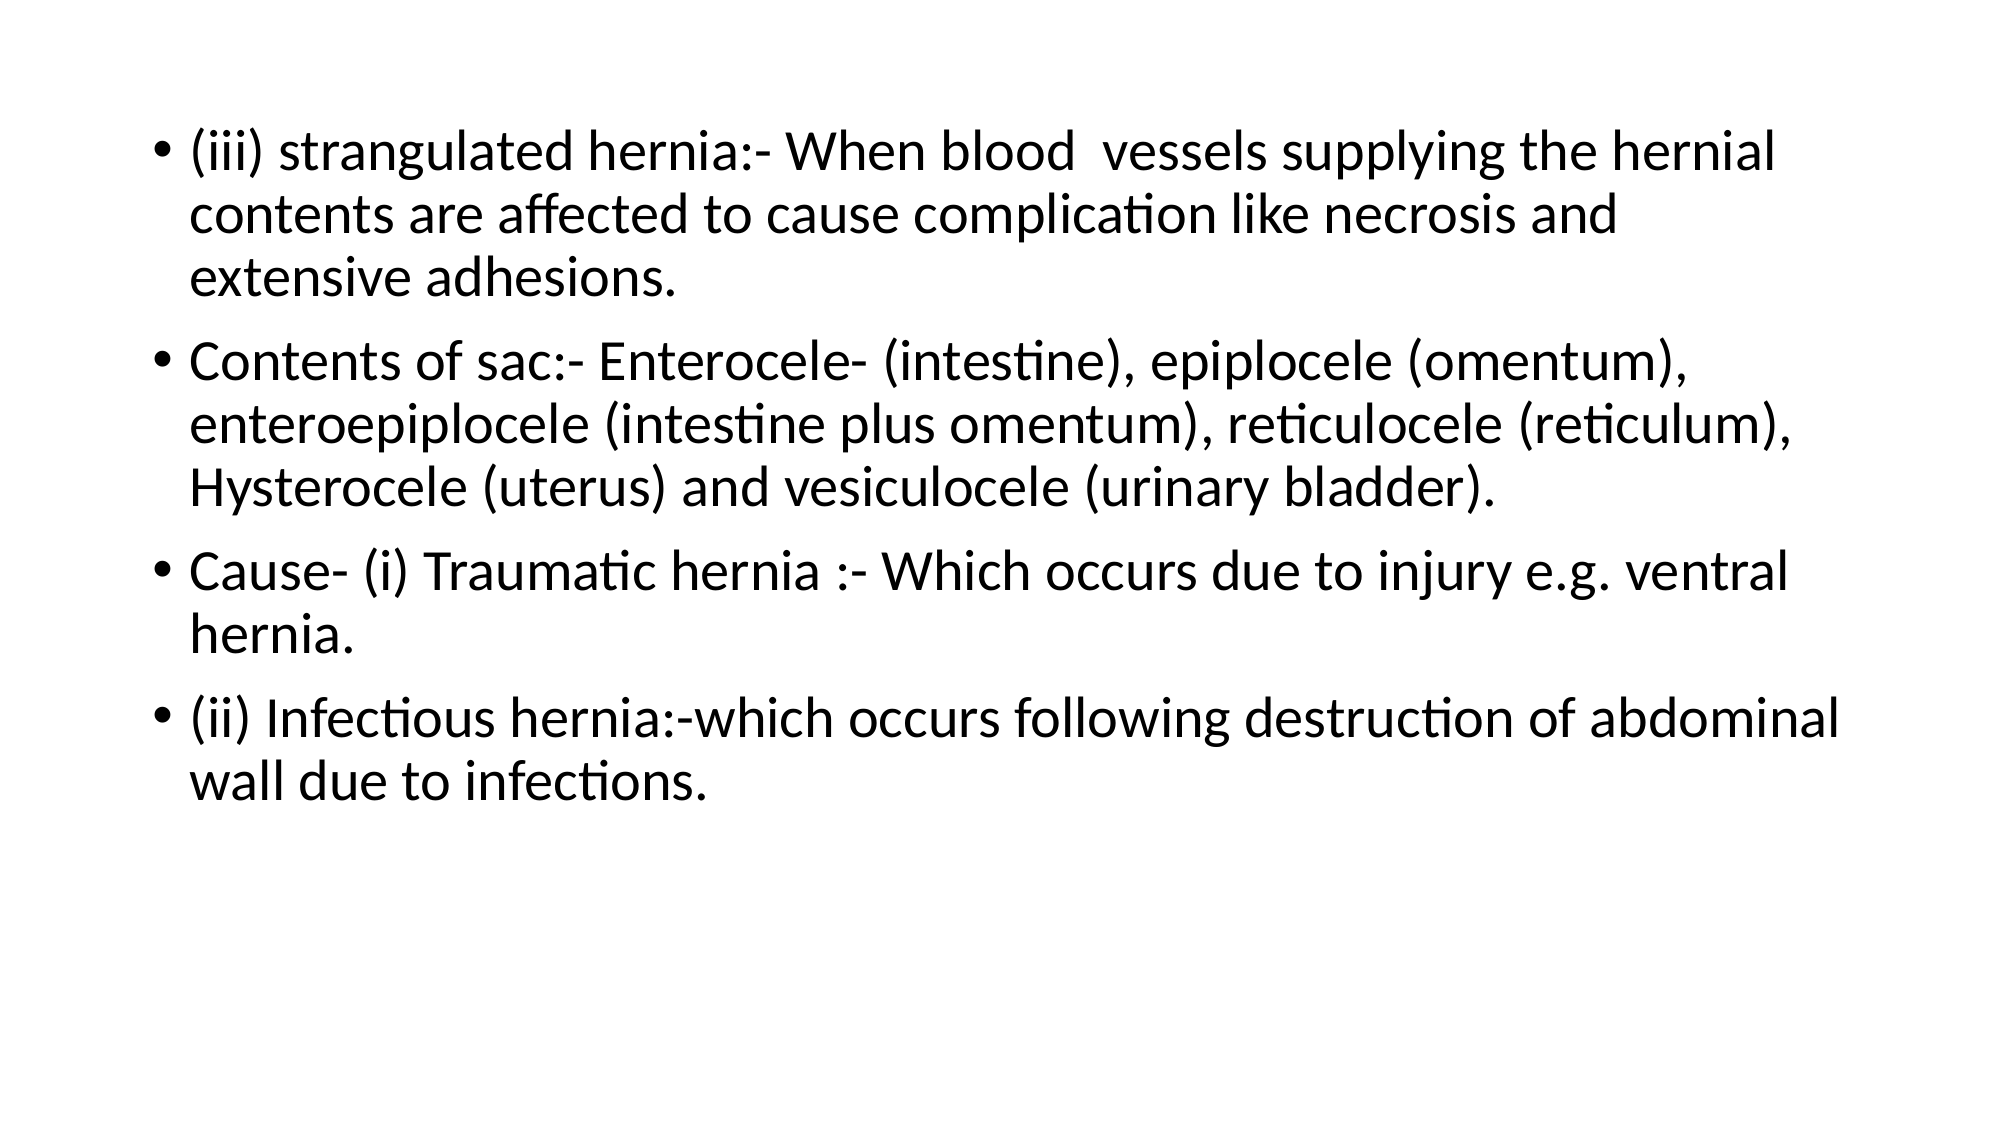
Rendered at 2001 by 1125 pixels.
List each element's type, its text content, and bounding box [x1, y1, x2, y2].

list (iii) strangulated hernia:- When blood vessels supplying the hernial contents are affected to cause complication like necrosis and extensive adhesions. Contents of sac:- Enterocele- (intestine), epiplocele (omentum), enteroepiplocele (intestine plus omentum), reticulocele (reticulum), Hysterocele (uterus) and vesiculocele (urinary bladder). Cause- (i) Traumatic hernia :- Which occurs due to injury e.g. ventral hernia. (ii) Infectious hernia:-which occurs following destruction of abdominal wall due to infections. [137, 113, 1863, 1014]
